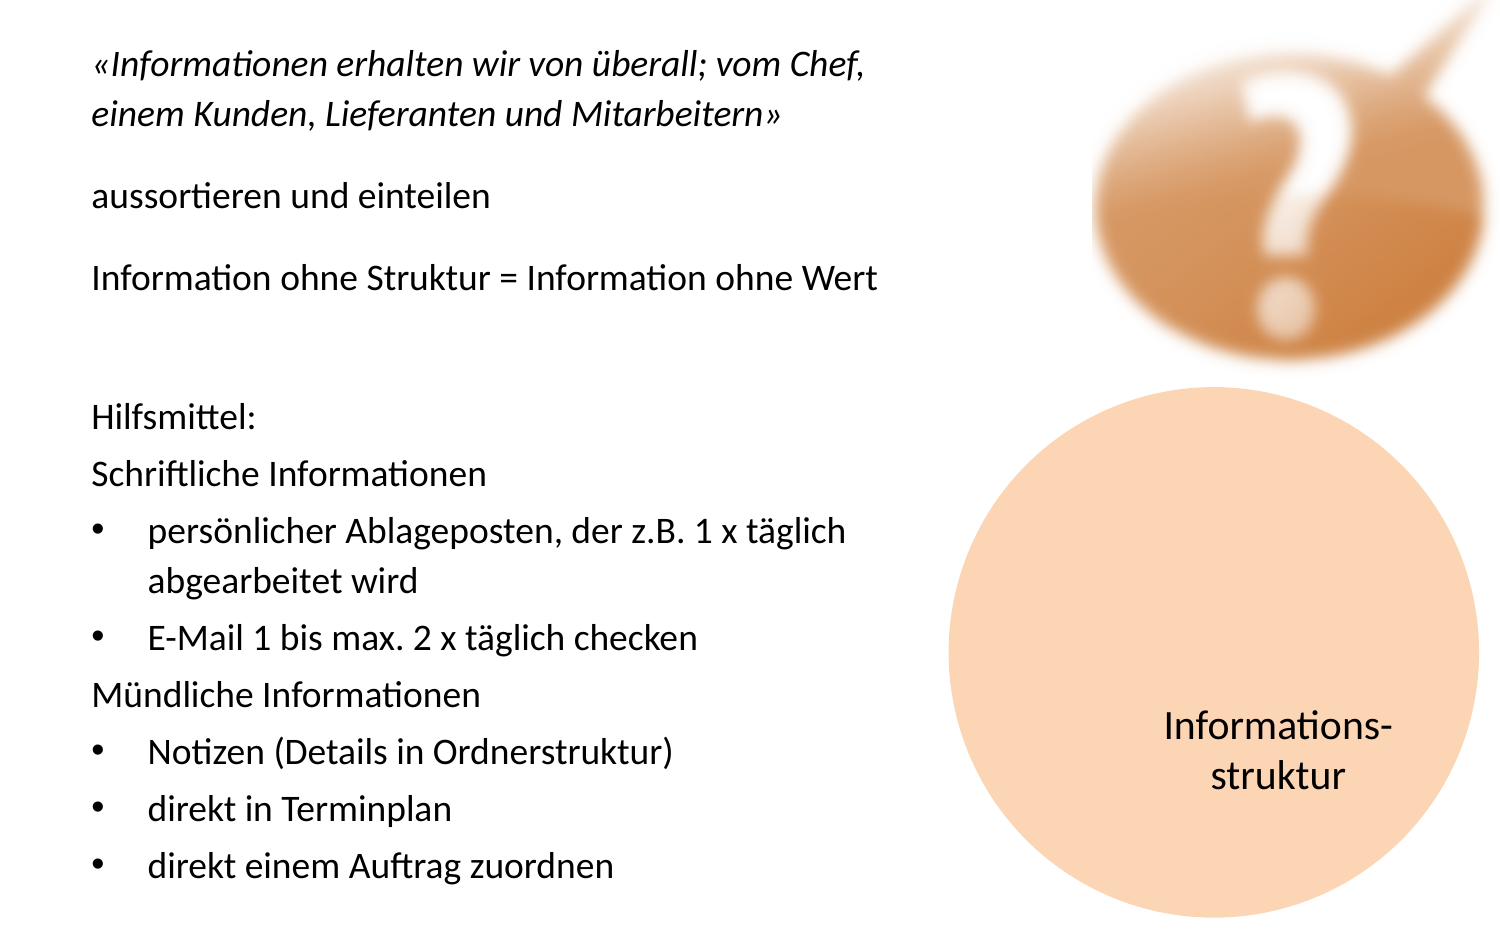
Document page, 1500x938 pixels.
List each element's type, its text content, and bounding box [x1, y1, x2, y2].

text_box [946, 396, 1482, 920]
text_box Informations-struktur [1136, 690, 1421, 805]
text_box «Informationen erhalten wir von überall; vom Chef, einem Kunden, Lieferanten und Mitarbeitern» aussortieren und einteilen Information ohne Struktur = Information ohne Wert Hilfsmittel: Schriftliche Informationen persönlicher Ablageposten, der z.B. 1 x täglich abgearbeitet wird E-Mail 1 bis max. 2 x täglich checken Mündliche Informationen Notizen (Details in Ordnerstruktur) direkt in Terminplan direkt einem Auftrag zuordnen [76, 27, 916, 894]
picture [1092, 0, 1500, 388]
